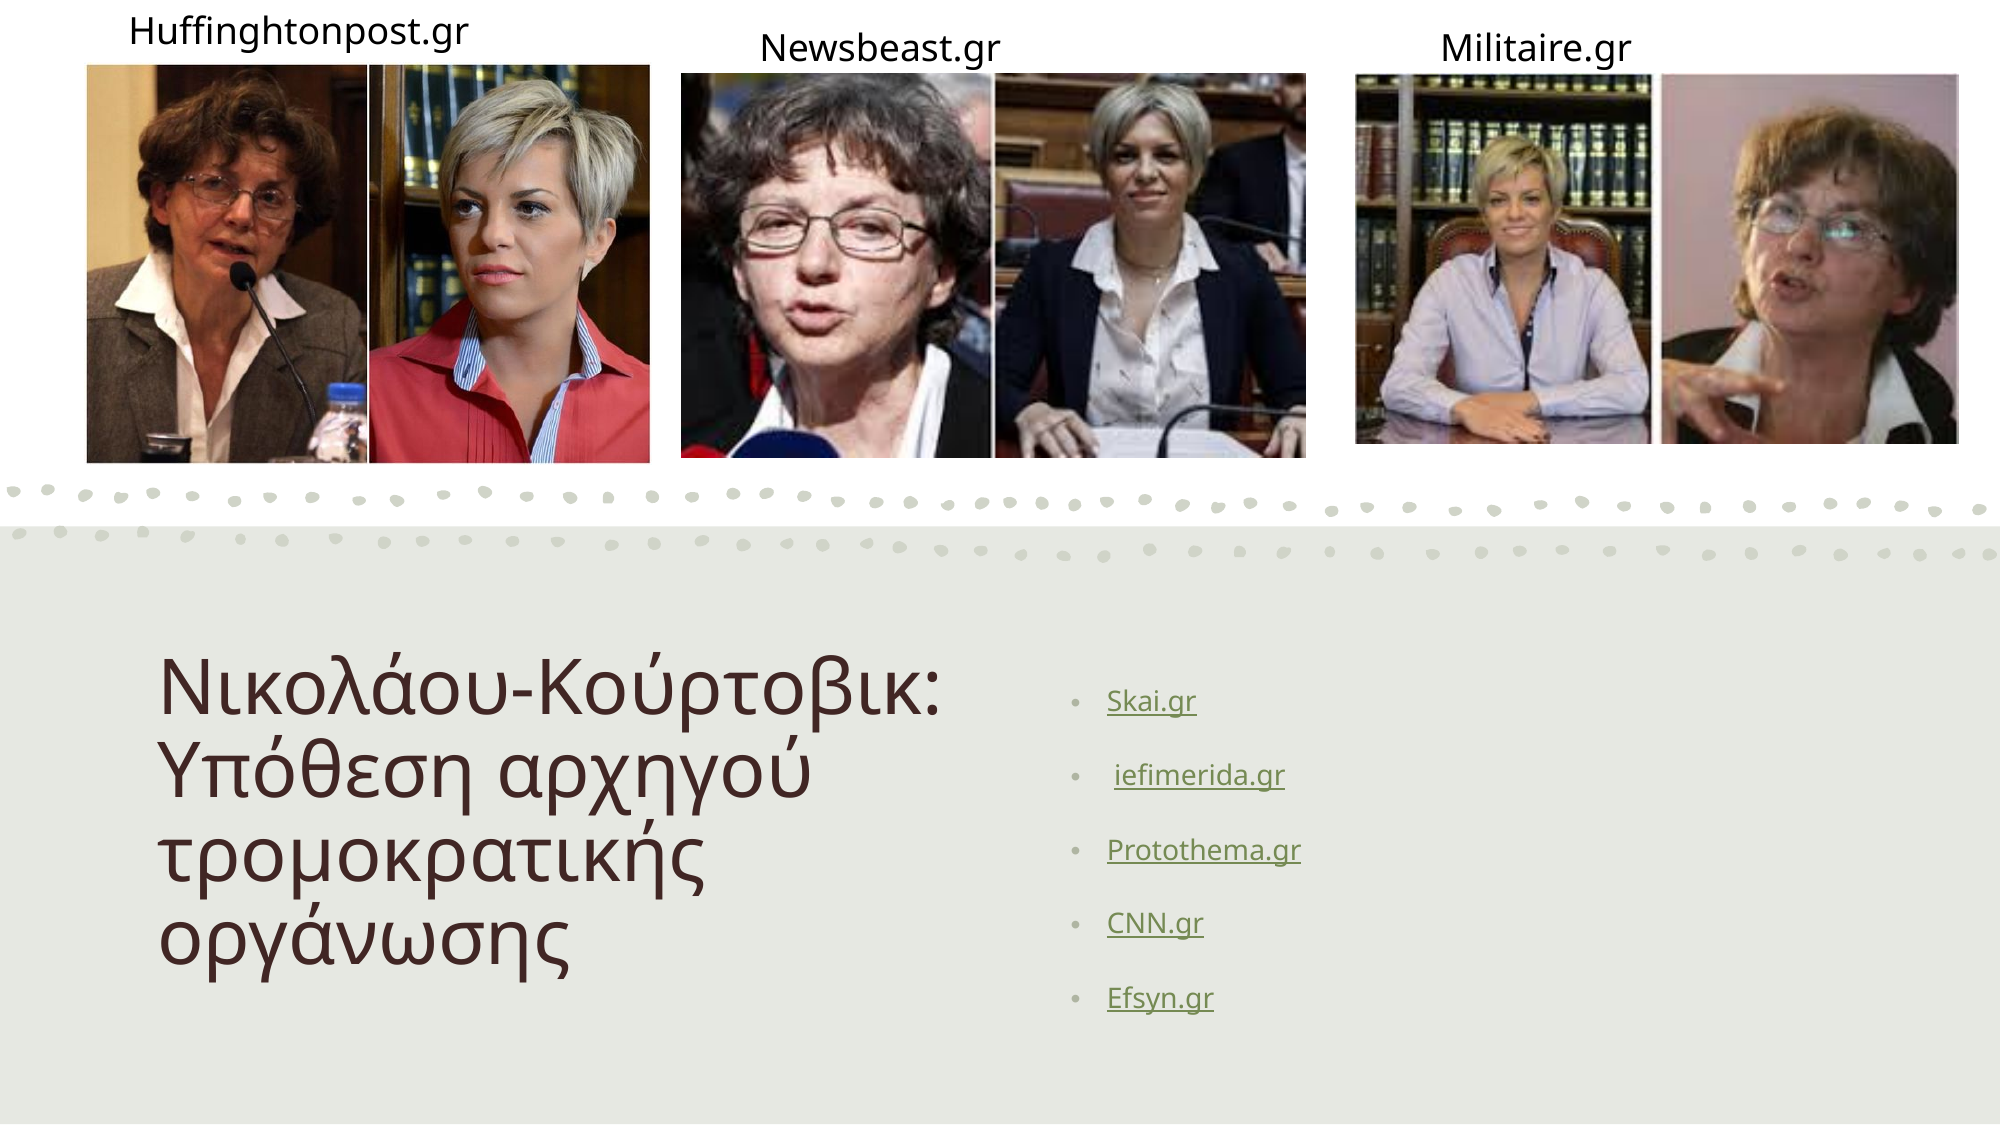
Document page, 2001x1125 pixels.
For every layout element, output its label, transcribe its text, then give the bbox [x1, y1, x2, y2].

list Skai.gr iefimerida.gr Protothema.gr CNN.gr Efsyn.gr [1055, 606, 1873, 1032]
picture [681, 73, 1306, 458]
title Νικολάου-Κούρτοβικ: Υπόθεση αρχηγού τρομοκρατικής οργάνωσης [142, 633, 982, 996]
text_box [5, 482, 2000, 564]
text_box Militaire.gr [1425, 16, 1883, 73]
text_box Newsbeast.gr [744, 16, 1253, 73]
picture [84, 62, 652, 466]
text_box [0, 525, 2000, 1125]
picture [1355, 73, 1959, 444]
text_box Huffinghtonpost.gr [113, 0, 586, 60]
text_box [0, 0, 2000, 525]
